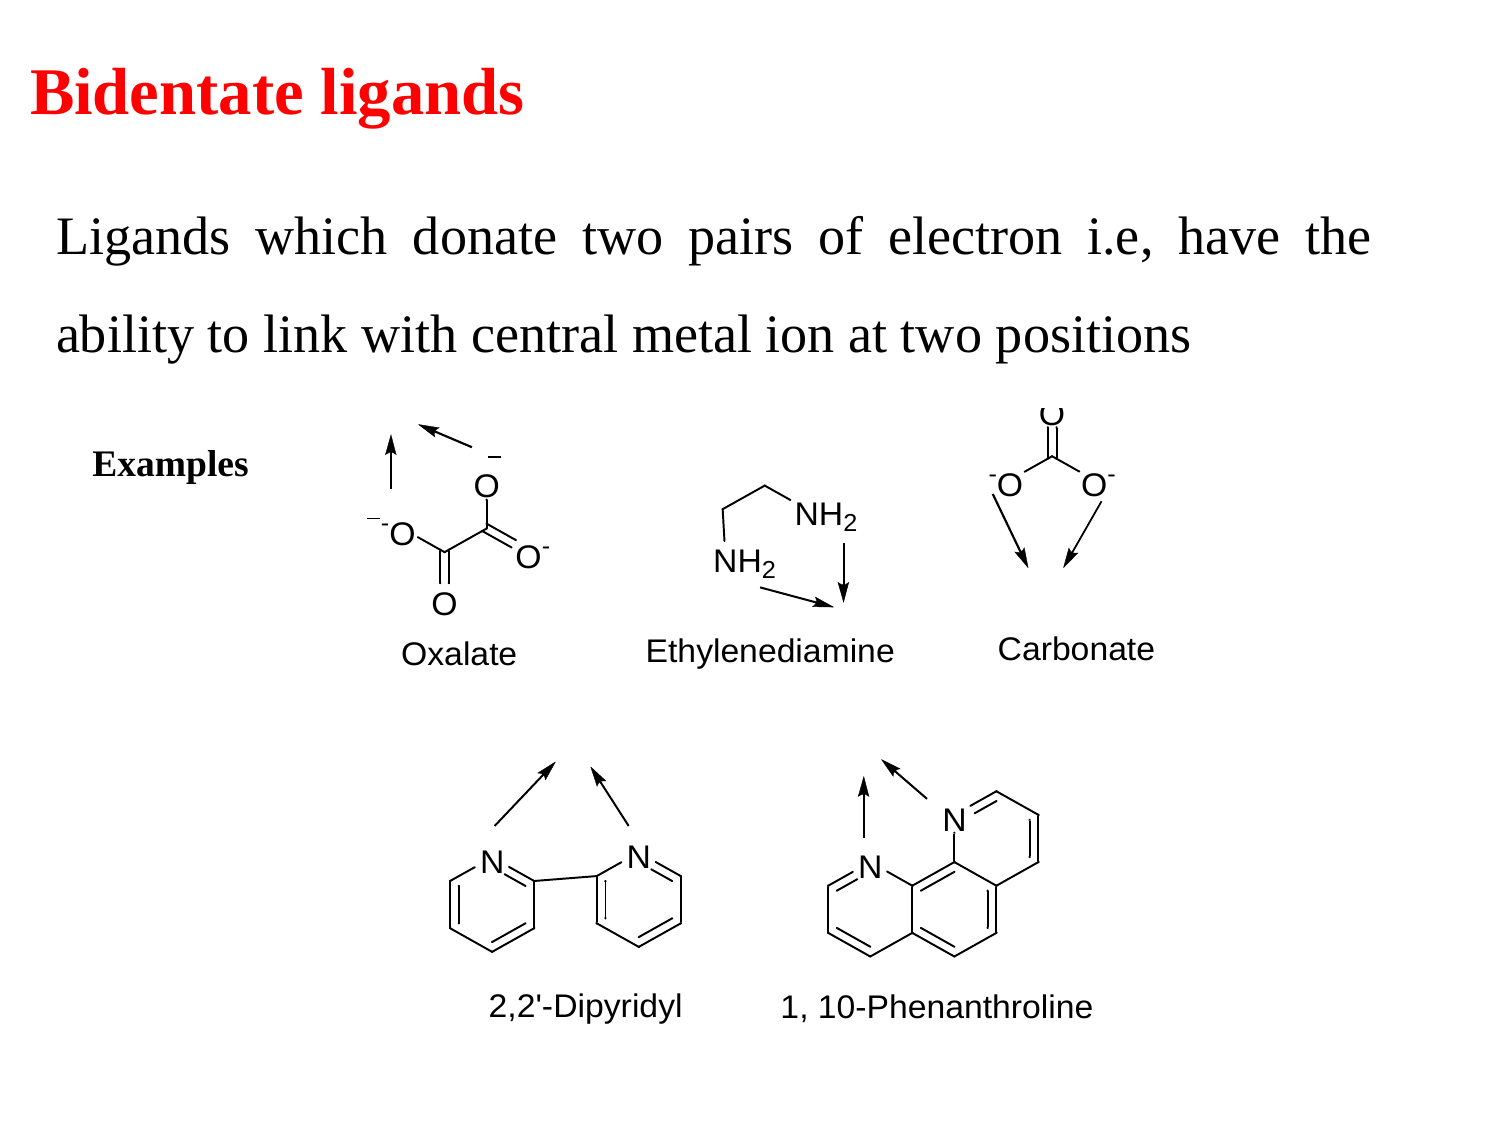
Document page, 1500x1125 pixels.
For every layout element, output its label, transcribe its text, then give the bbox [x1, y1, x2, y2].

text_box Examples [77, 408, 264, 492]
text_box Ligands which donate two pairs of electron i.e, have the ability to link with central metal ion at two positions [41, 160, 1388, 436]
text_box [359, 408, 1161, 1069]
text_box Bidentate ligands [0, 0, 1418, 185]
